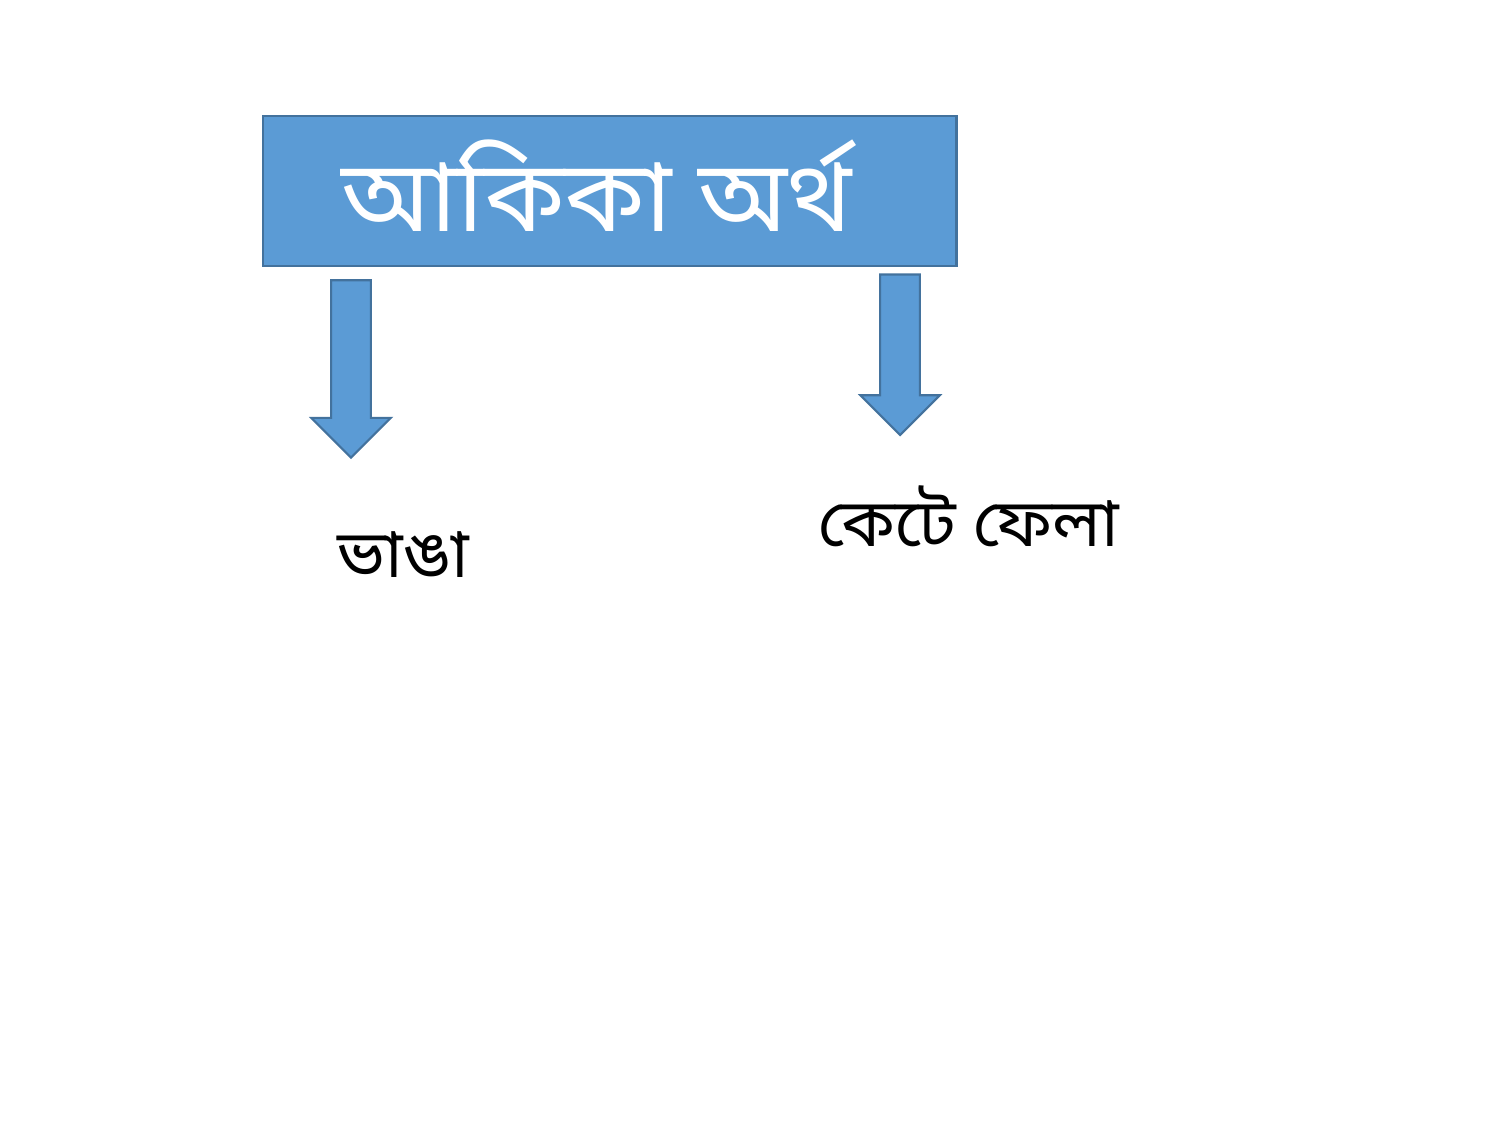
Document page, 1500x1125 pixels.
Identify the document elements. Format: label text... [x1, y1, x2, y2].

text_box [308, 279, 394, 460]
text_box কেটে ফেলা [803, 472, 1267, 568]
text_box ভাঙা [322, 503, 493, 599]
text_box আকিকা অর্থ [262, 115, 958, 267]
text_box [857, 273, 943, 437]
